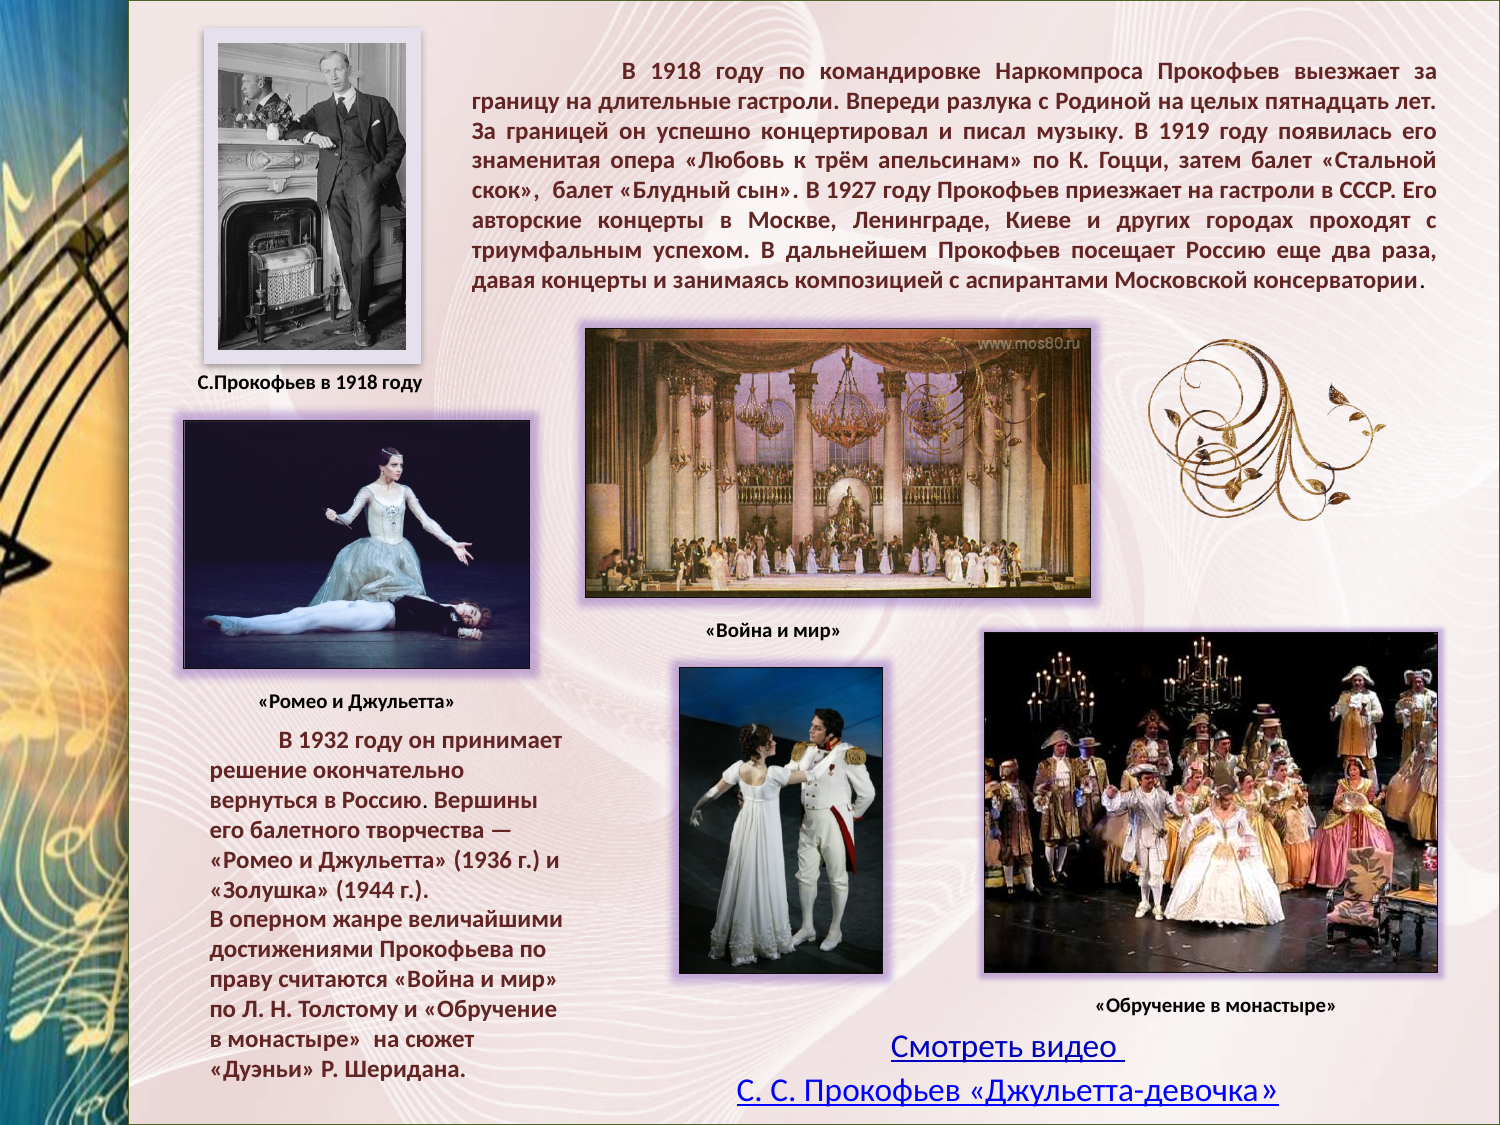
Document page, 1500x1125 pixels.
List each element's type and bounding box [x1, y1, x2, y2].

list [182, 420, 530, 669]
list [218, 42, 407, 351]
picture [0, 0, 1500, 1125]
